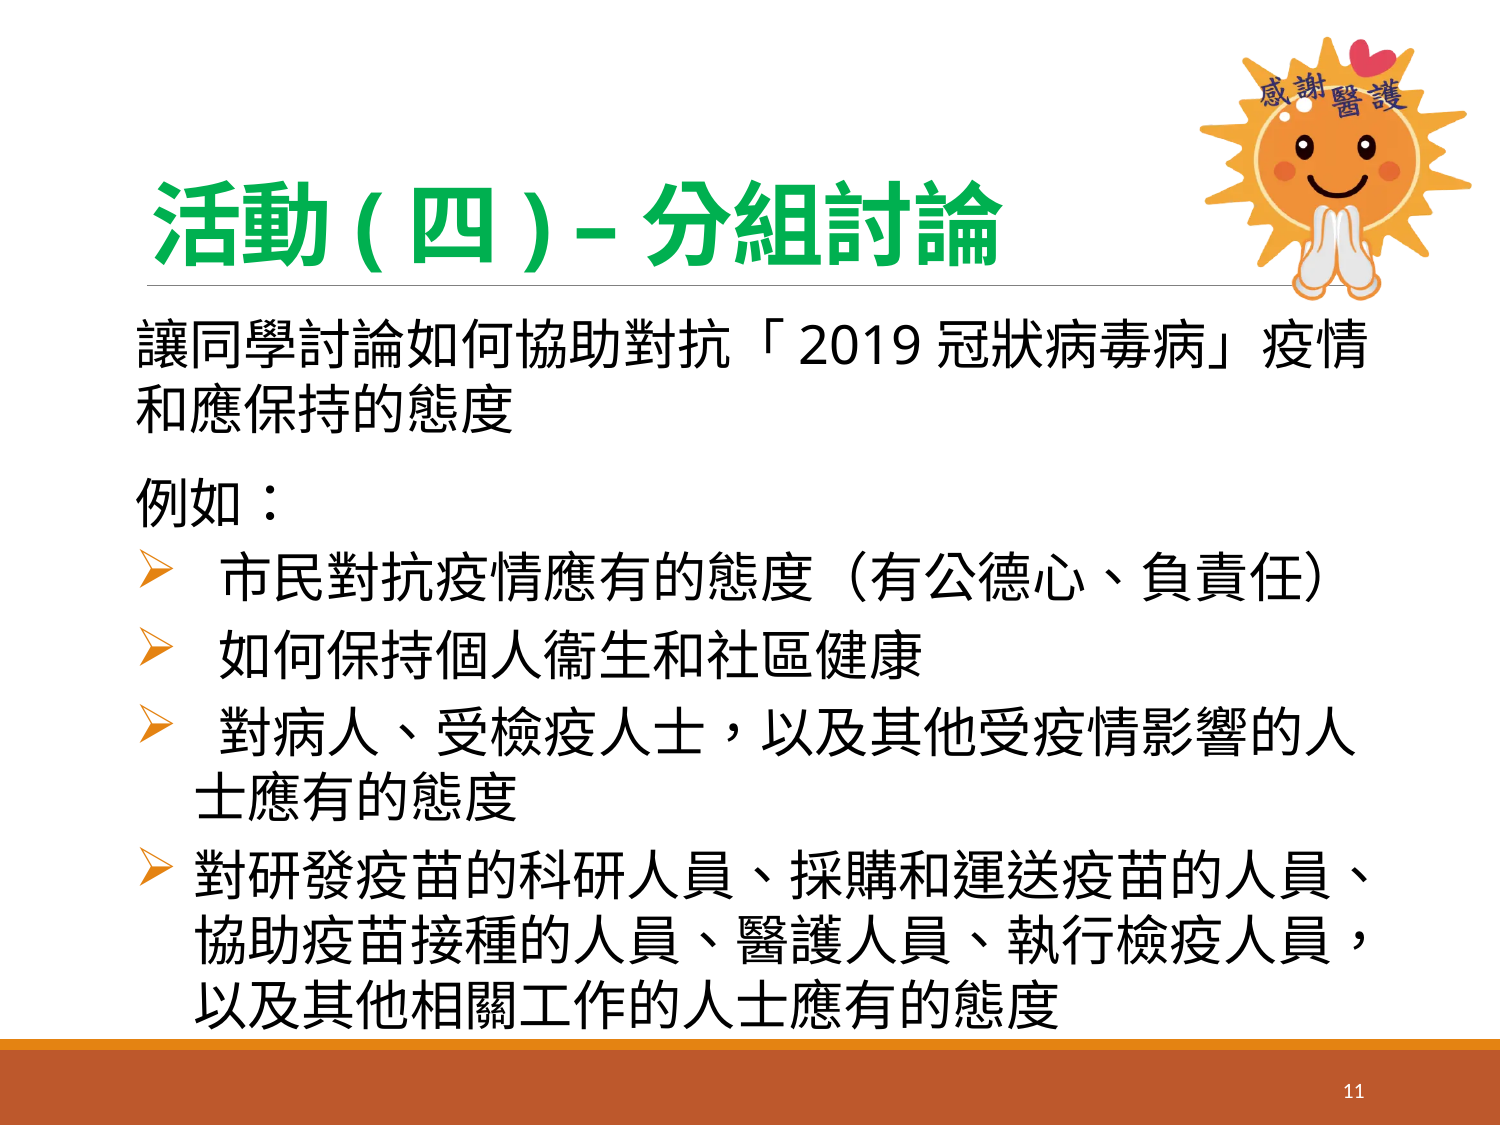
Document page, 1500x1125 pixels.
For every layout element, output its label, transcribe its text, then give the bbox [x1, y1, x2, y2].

list 讓同學討論如何協助對抗「2019冠狀病毒病」疫情和應保持的態度 例如： 市民對抗疫情應有的態度（有公德心、負責任） 如何保持個人衞生和社區健康 對病人、受檢疫人士，以及其他受疫情影響的人士應有的態度 對研發疫苗的科研人員、採購和運送疫苗的人員、協助疫苗接種的人員、醫護人員、執行檢疫人員，以及其他相關工作的人士應有的態度 [135, 302, 1380, 1060]
slide_number 11 [1218, 1059, 1380, 1120]
title 活動(四) –分組討論 [135, 47, 1168, 285]
picture [1171, 17, 1500, 315]
